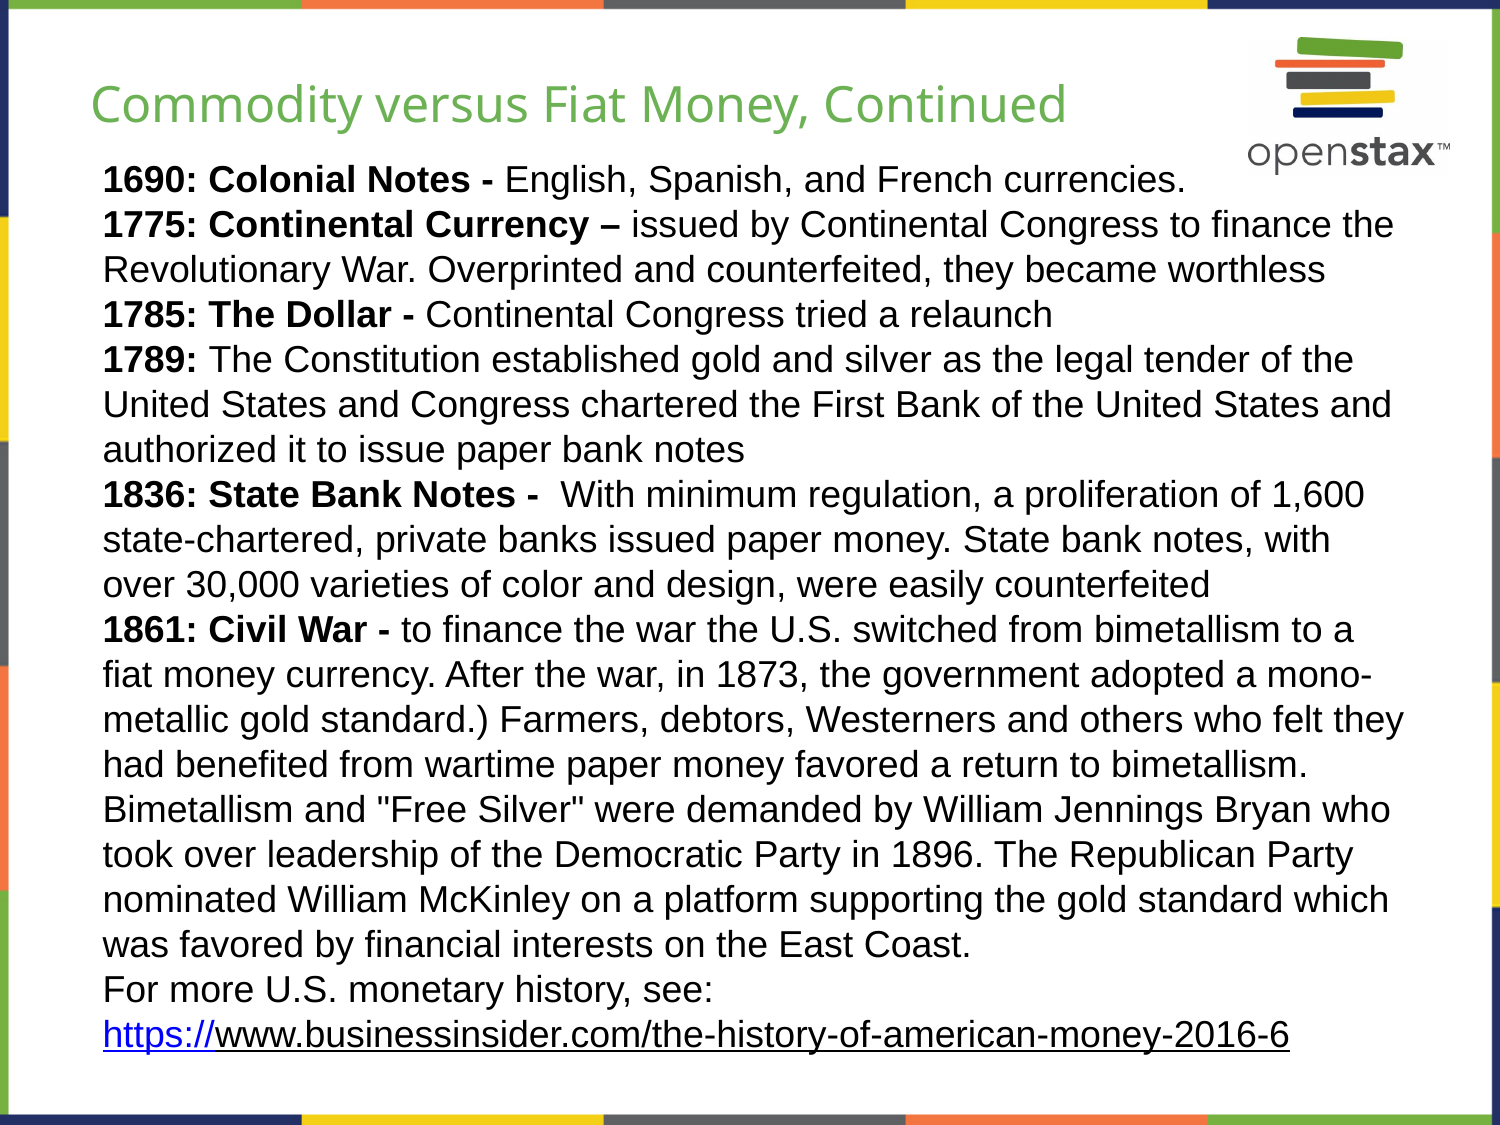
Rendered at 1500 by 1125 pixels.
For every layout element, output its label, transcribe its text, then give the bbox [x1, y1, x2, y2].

title Commodity versus Fiat Money, Continued [75, 39, 1244, 148]
picture [0, 0, 1500, 1125]
text_box 1690: Colonial Notes - English, Spanish, and French currencies. 1775: Continental Currency – issued by Continental Congress to finance the Revolutionary War. Overprinted and counterfeited, they became worthless 1785: The Dollar - Continental Congress tried a relaunch 1789: The Constitution established gold and silver as the legal tender of the United States and Congress chartered the First Bank of the United States and authorized it to issue paper bank notes 1836: State Bank Notes - With minimum regulation, a proliferation of 1,600 state-chartered, private banks issued paper money. State bank notes, with over 30,000 varieties of color and design, were easily counterfeited 1861: Civil War - to finance the war the U.S. switched from bimetallism to a fiat money currency. After the war, in 1873, the government adopted a mono-metallic gold standard.) Farmers, debtors, Westerners and others who felt they had benefited from wartime paper money favored a return to bimetallism. Bimetallism and "Free Silver" were demanded by William Jennings Bryan who took over leadership of the Democratic Party in 1896. The Republican Party nominated William McKinley on a platform supporting the gold standard which was favored by financial interests on the East Coast. For more U.S. monetary history, see: https://www.businessinsider.com/the-history-of-american-money-2016-6 [87, 147, 1430, 1063]
